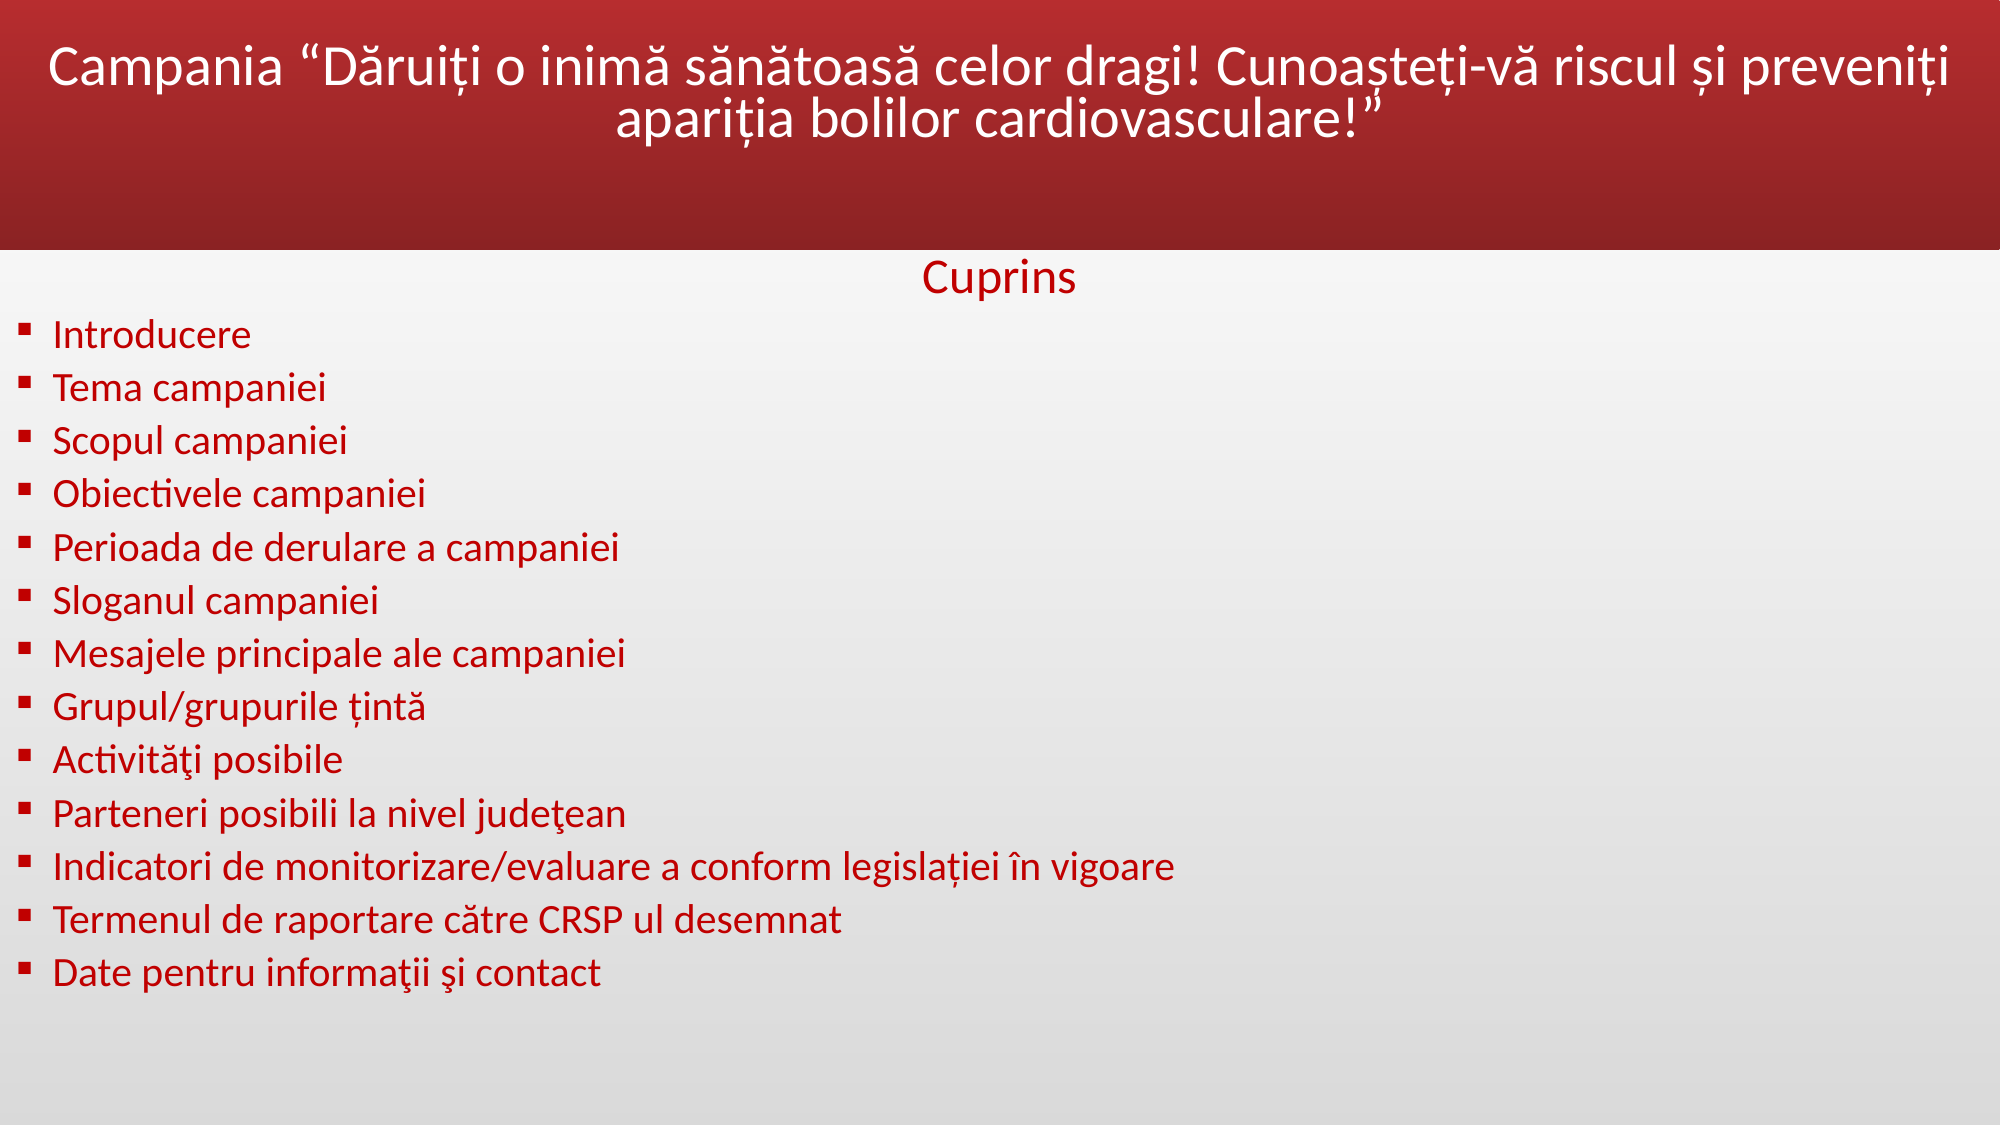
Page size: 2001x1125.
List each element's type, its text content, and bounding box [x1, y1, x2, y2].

list Cuprins Introducere Tema campaniei Scopul campaniei Obiectivele campaniei Perioada de derulare a campaniei Sloganul campaniei Mesajele principale ale campaniei Grupul/grupurile țintă Activităţi posibile Parteneri posibili la nivel judeţean Indicatori de monitorizare/evaluare a conform legislației în vigoare Termenul de raportare către CRSP ul desemnat Date pentru informaţii şi contact [0, 249, 2000, 1125]
title Campania “Dăruiți o inimă sănătoasă celor dragi! Cunoașteți-vă riscul și preveniți apariția bolilor cardiovasculare!” [0, 0, 2000, 249]
